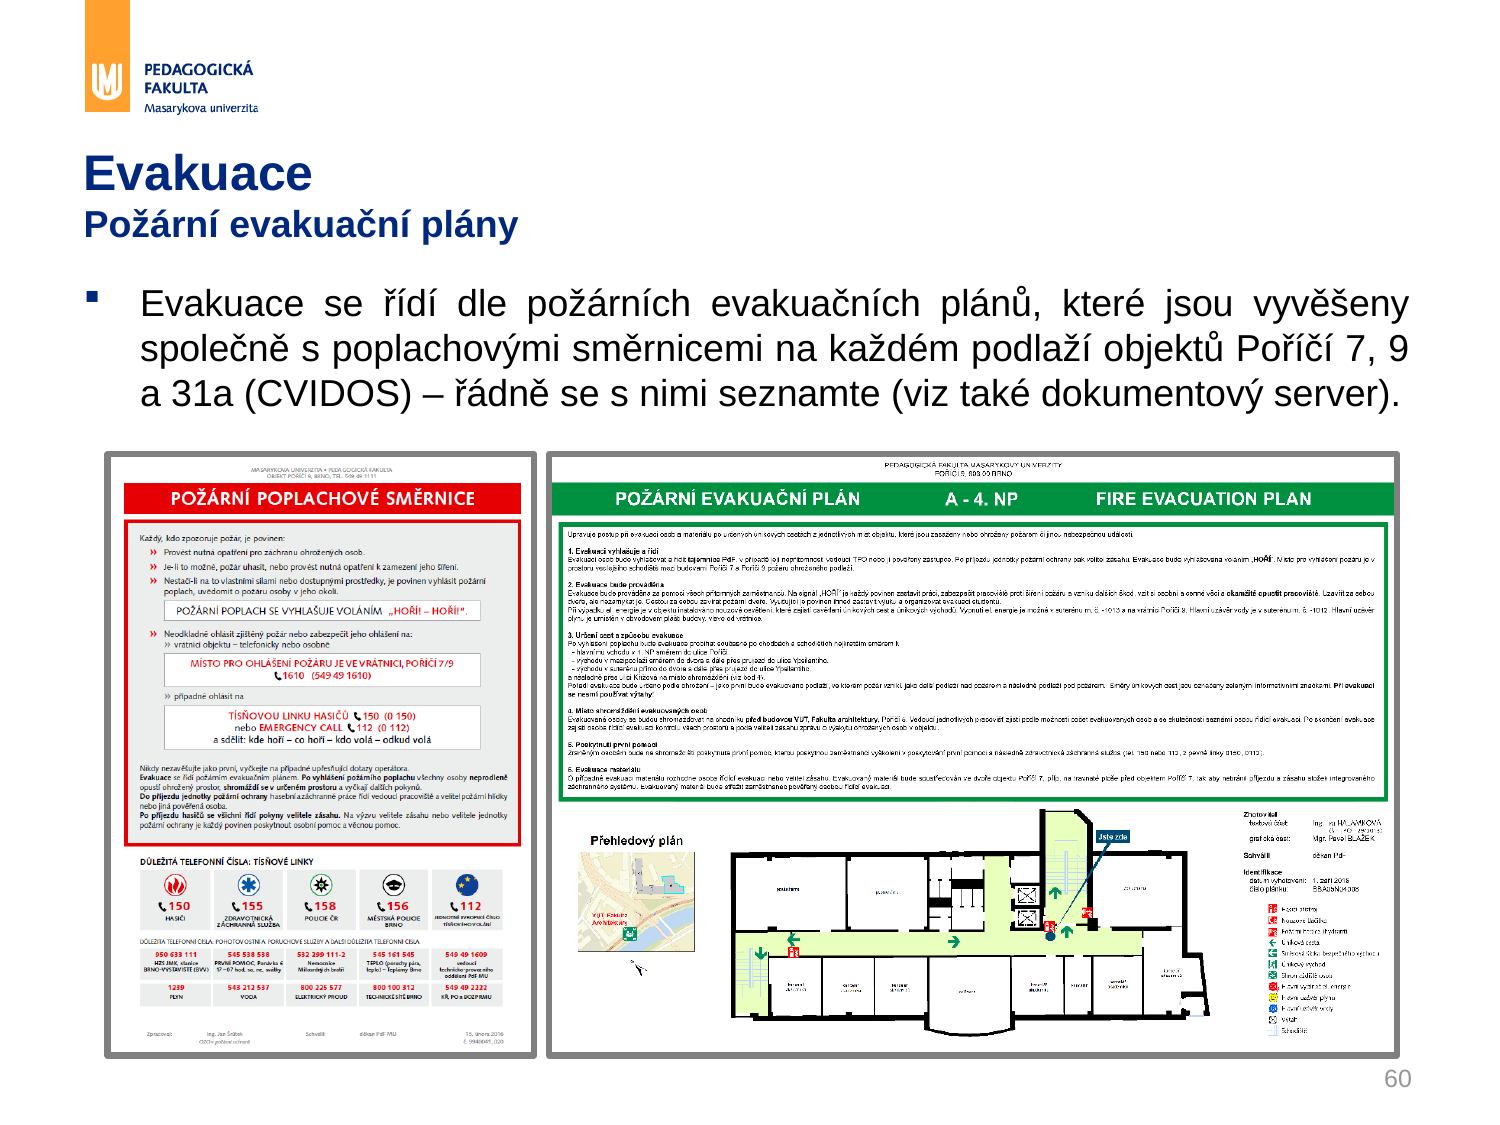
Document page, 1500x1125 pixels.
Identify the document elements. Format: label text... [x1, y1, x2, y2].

title Evakuace Požární evakuační plány [83, 146, 1411, 253]
picture [0, 0, 1500, 1125]
slide_number 60 [1125, 1025, 1428, 1100]
list Evakuace se řídí dle požárních evakuačních plánů, které jsou vyvěšeny společně s poplachovými směrnicemi na každém podlaží objektů Poříčí 7, 9 a 31a (CVIDOS) – řádně se s nimi seznamte (viz také dokumentový server). [83, 279, 1410, 1003]
